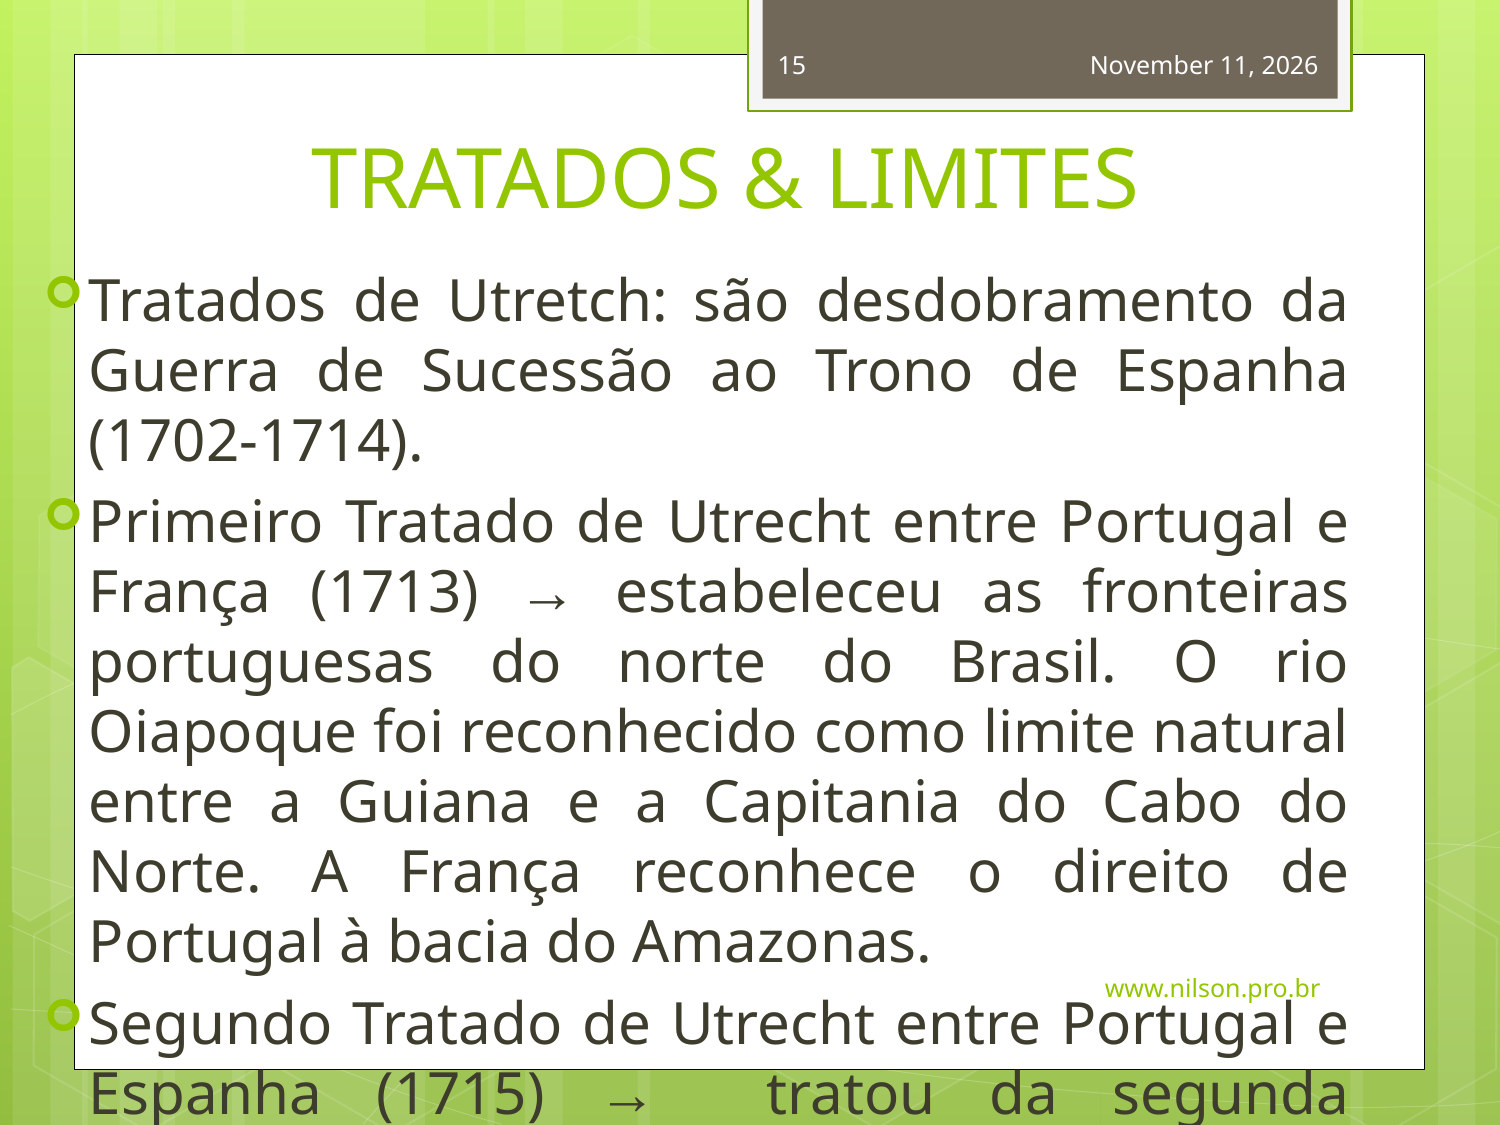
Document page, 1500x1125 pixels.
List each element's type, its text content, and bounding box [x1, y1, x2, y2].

title TRATADOS & LIMITES [75, 45, 1376, 233]
footer www.nilson.pro.br [761, 960, 1336, 1020]
list Tratados de Utretch: são desdobramento da Guerra de Sucessão ao Trono de Espanha (1702-1714). Primeiro Tratado de Utrecht entre Portugal e França (1713) → estabeleceu as fronteiras portuguesas do norte do Brasil. O rio Oiapoque foi reconhecido como limite natural entre a Guiana e a Capitania do Cabo do Norte. A França reconhece o direito de Portugal à bacia do Amazonas. Segundo Tratado de Utrecht entre Portugal e Espanha (1715) → tratou da segunda devolução da Colônia de Sacramento a Portugal. [17, 255, 1365, 1076]
slide_number 15 [762, 36, 982, 97]
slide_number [983, 36, 1334, 97]
